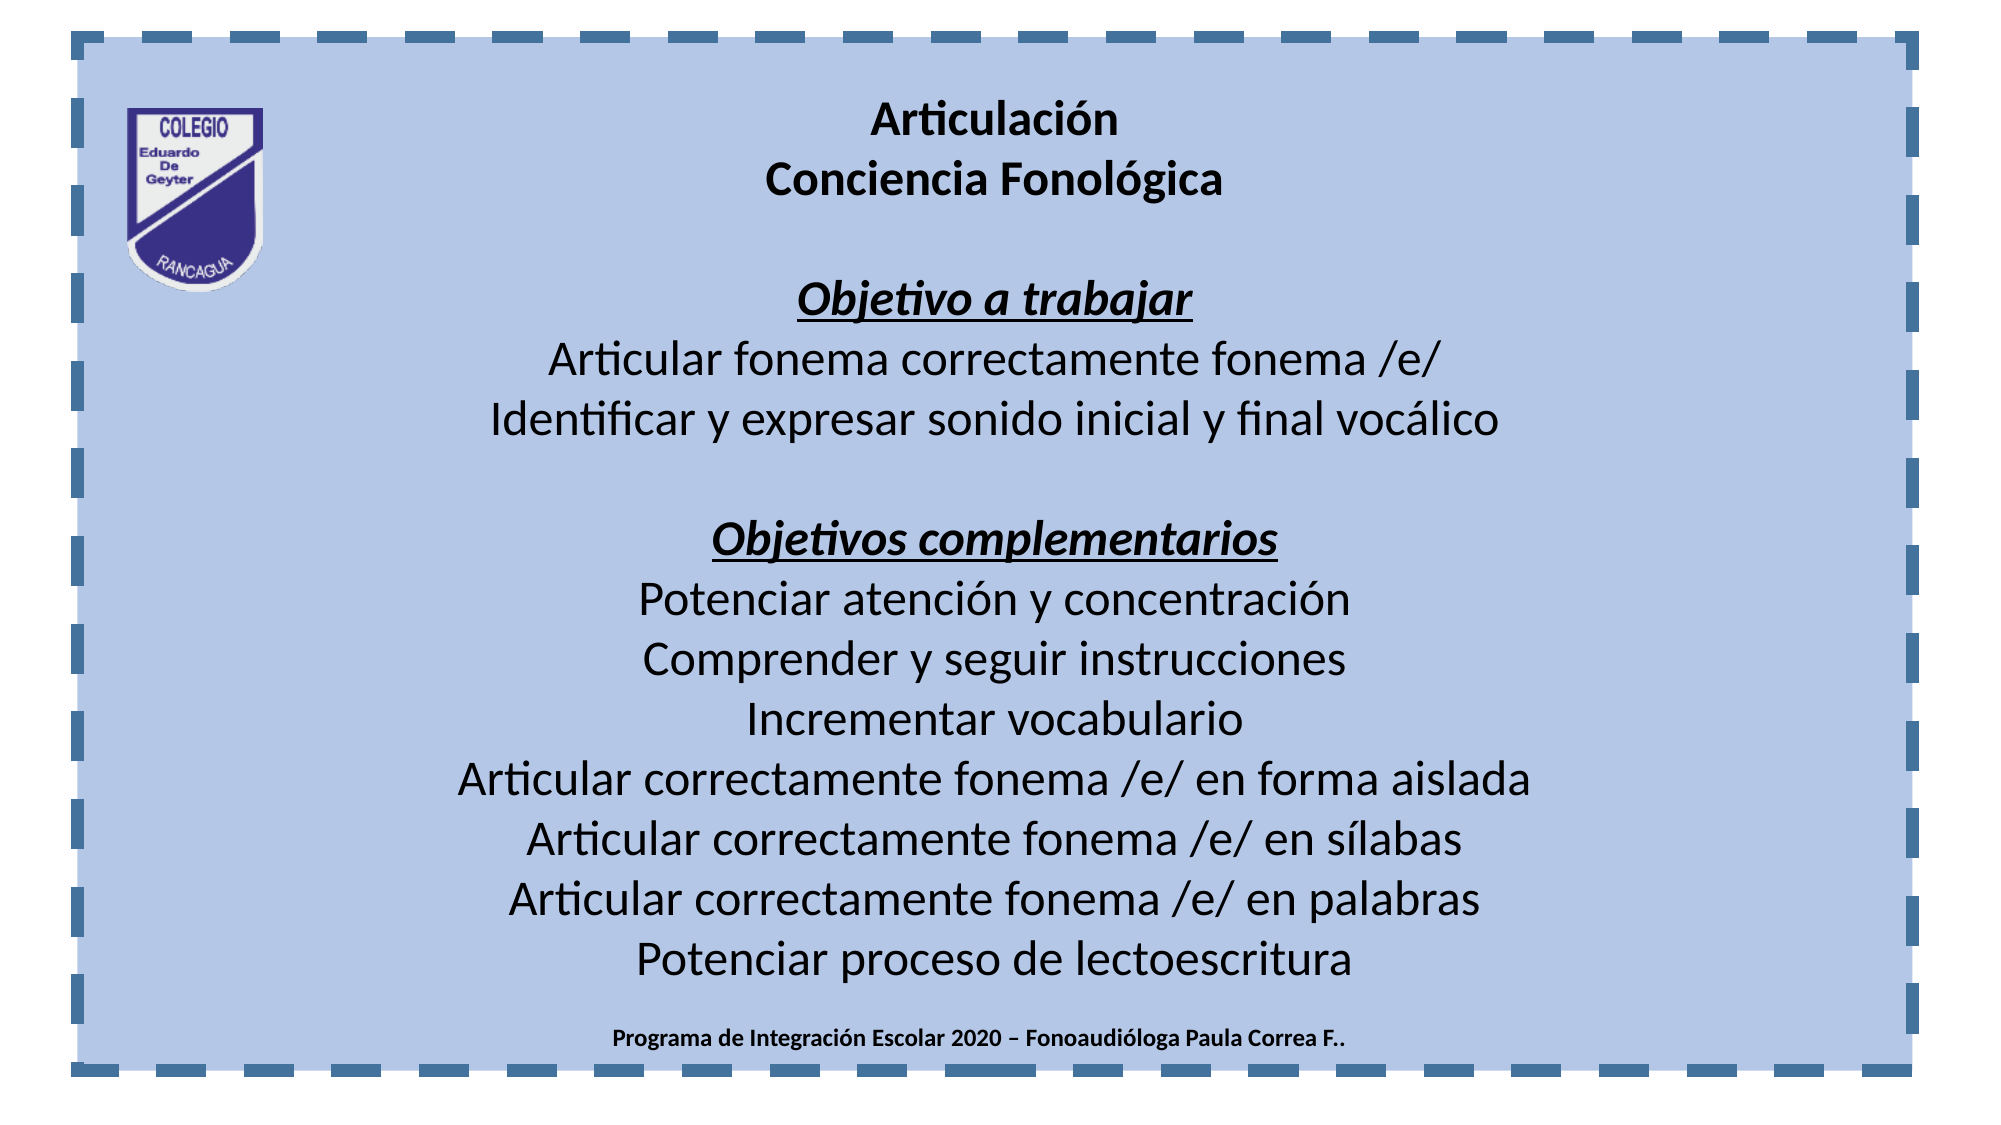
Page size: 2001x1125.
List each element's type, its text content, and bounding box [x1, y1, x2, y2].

text_box Articulación Conciencia Fonológica Objetivo a trabajar Articular fonema correctamente fonema /e/ Identificar y expresar sonido inicial y final vocálico Objetivos complementarios Potenciar atención y concentración Comprender y seguir instrucciones Incrementar vocabulario Articular correctamente fonema /e/ en forma aislada Articular correctamente fonema /e/ en sílabas Articular correctamente fonema /e/ en palabras Potenciar proceso de lectoescritura [356, 78, 1634, 993]
text_box [76, 36, 1913, 1072]
text_box Programa de Integración Escolar 2020 – Fonoaudióloga Paula Correa F.. [597, 1013, 1363, 1059]
picture [127, 108, 263, 292]
